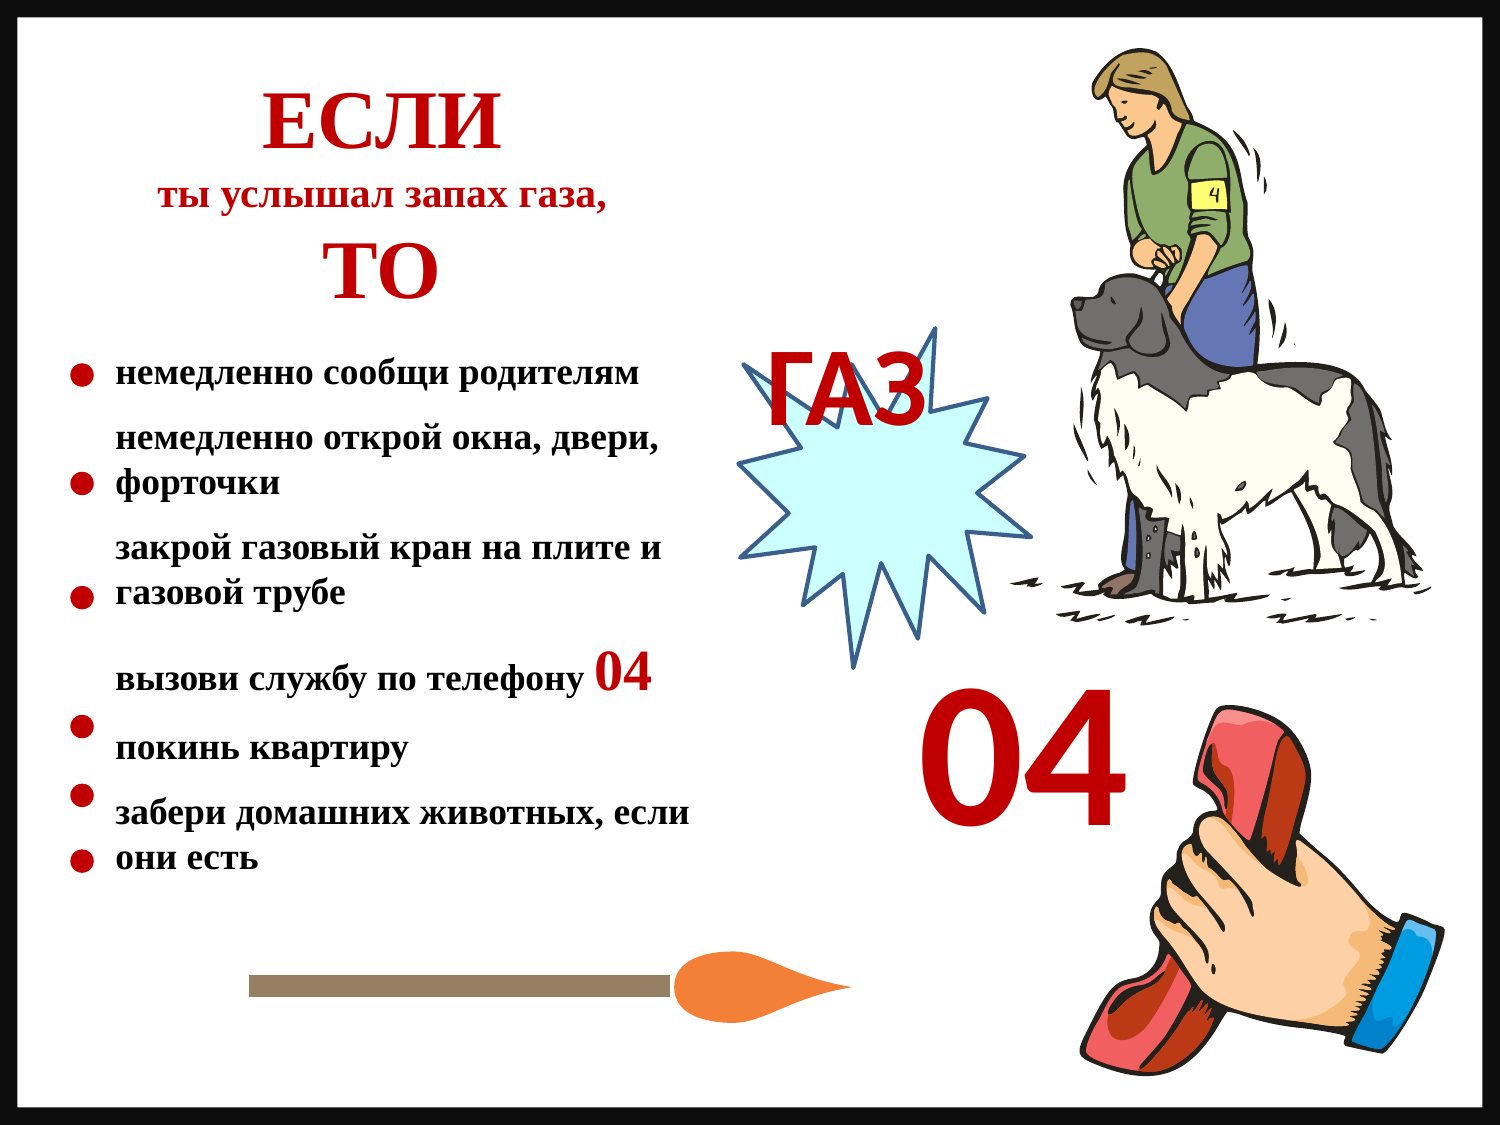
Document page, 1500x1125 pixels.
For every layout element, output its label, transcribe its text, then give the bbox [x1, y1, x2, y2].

text_box [736, 396, 1002, 671]
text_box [245, 948, 856, 1026]
text_box [68, 847, 96, 875]
text_box немедленно сообщи родителям немедленно открой окна, двери, форточки закрой газовый кран на плите и газовой трубе вызови службу по телефону 04 покинь квартиру забери домашних животных, если они есть [100, 339, 710, 885]
text_box [68, 361, 96, 389]
text_box ЕСЛИ ты услышал запах газа, ТО [142, 57, 623, 323]
text_box [68, 712, 96, 741]
text_box ГАЗ [750, 305, 944, 456]
text_box [68, 469, 96, 498]
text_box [1077, 703, 1448, 1079]
text_box [741, 362, 750, 378]
text_box [68, 781, 96, 810]
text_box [1007, 46, 1434, 628]
text_box 04 [903, 609, 1145, 875]
text_box [68, 583, 96, 612]
text_box [0, 0, 1500, 1125]
